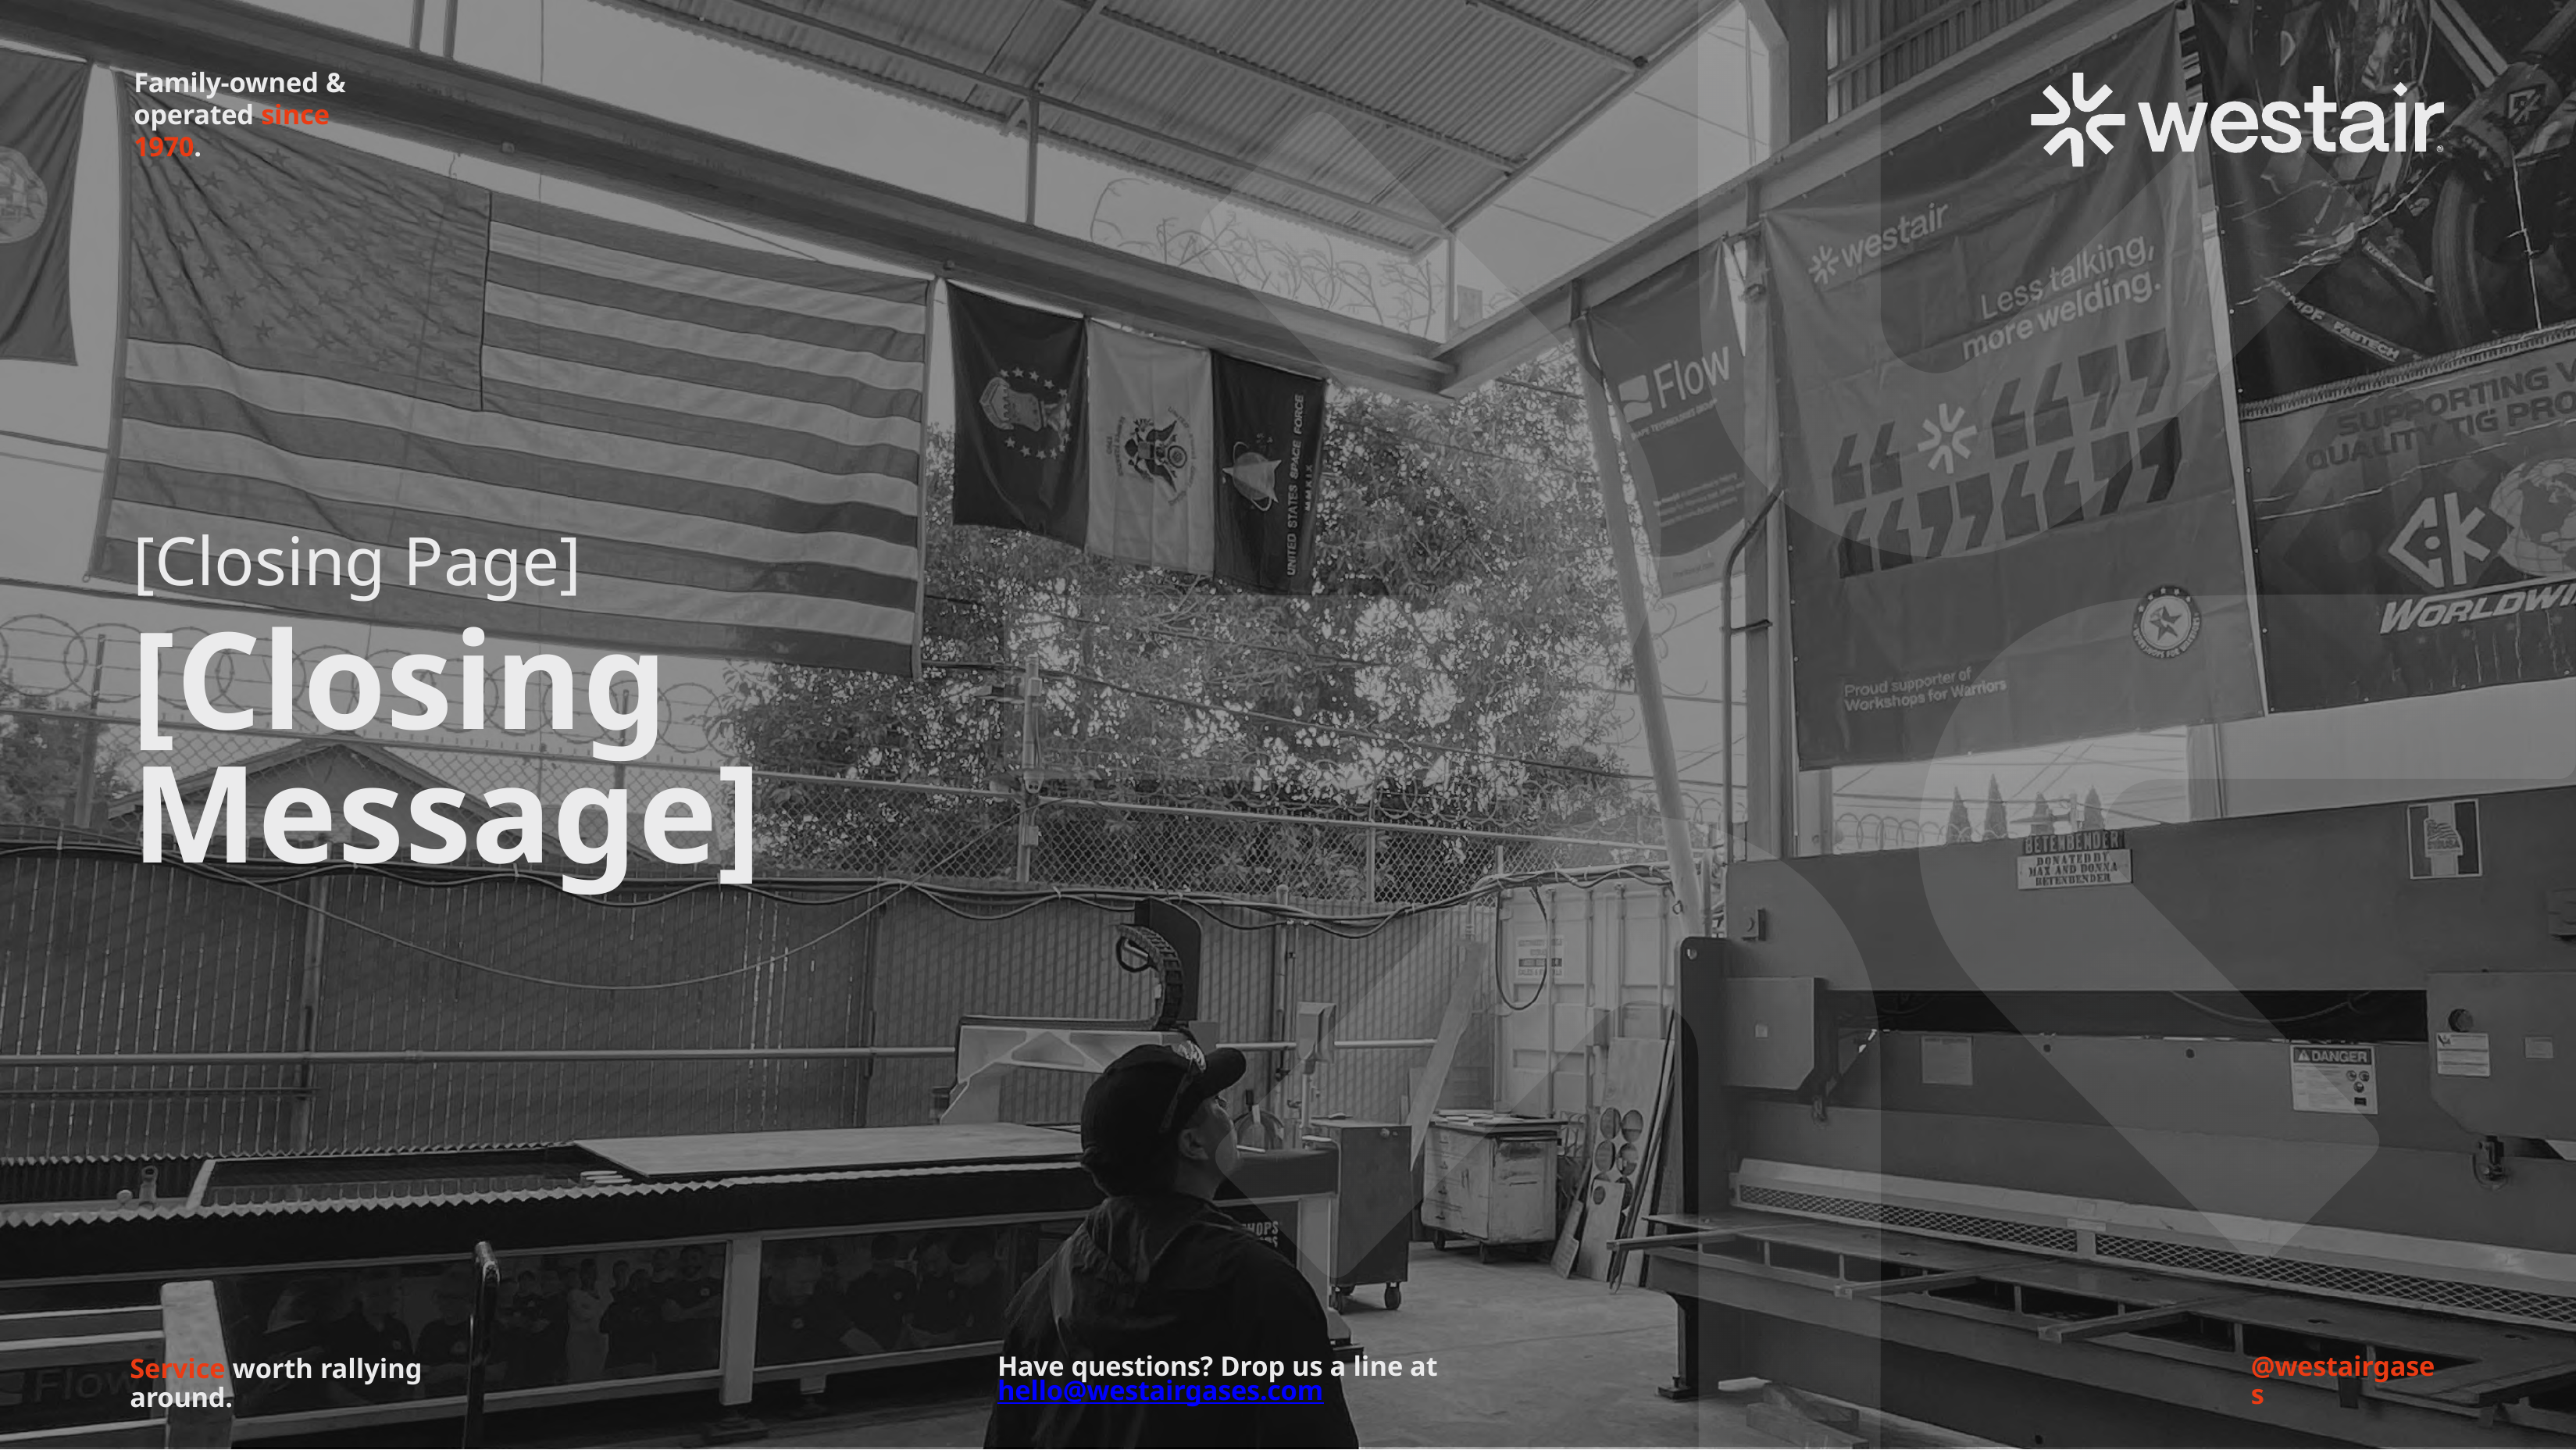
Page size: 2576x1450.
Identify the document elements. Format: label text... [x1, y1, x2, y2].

footer @westairgases [2246, 1353, 2444, 1450]
title [Closing Page] [Closing Message] [130, 520, 994, 891]
text_box Service worth rallying around. [128, 1355, 511, 1412]
text_box Family-owned & operated since 1970. [132, 63, 394, 162]
text_box Have questions? Drop us a line at hello@westairgases.com [996, 1353, 1738, 1410]
picture [0, 0, 2576, 1449]
